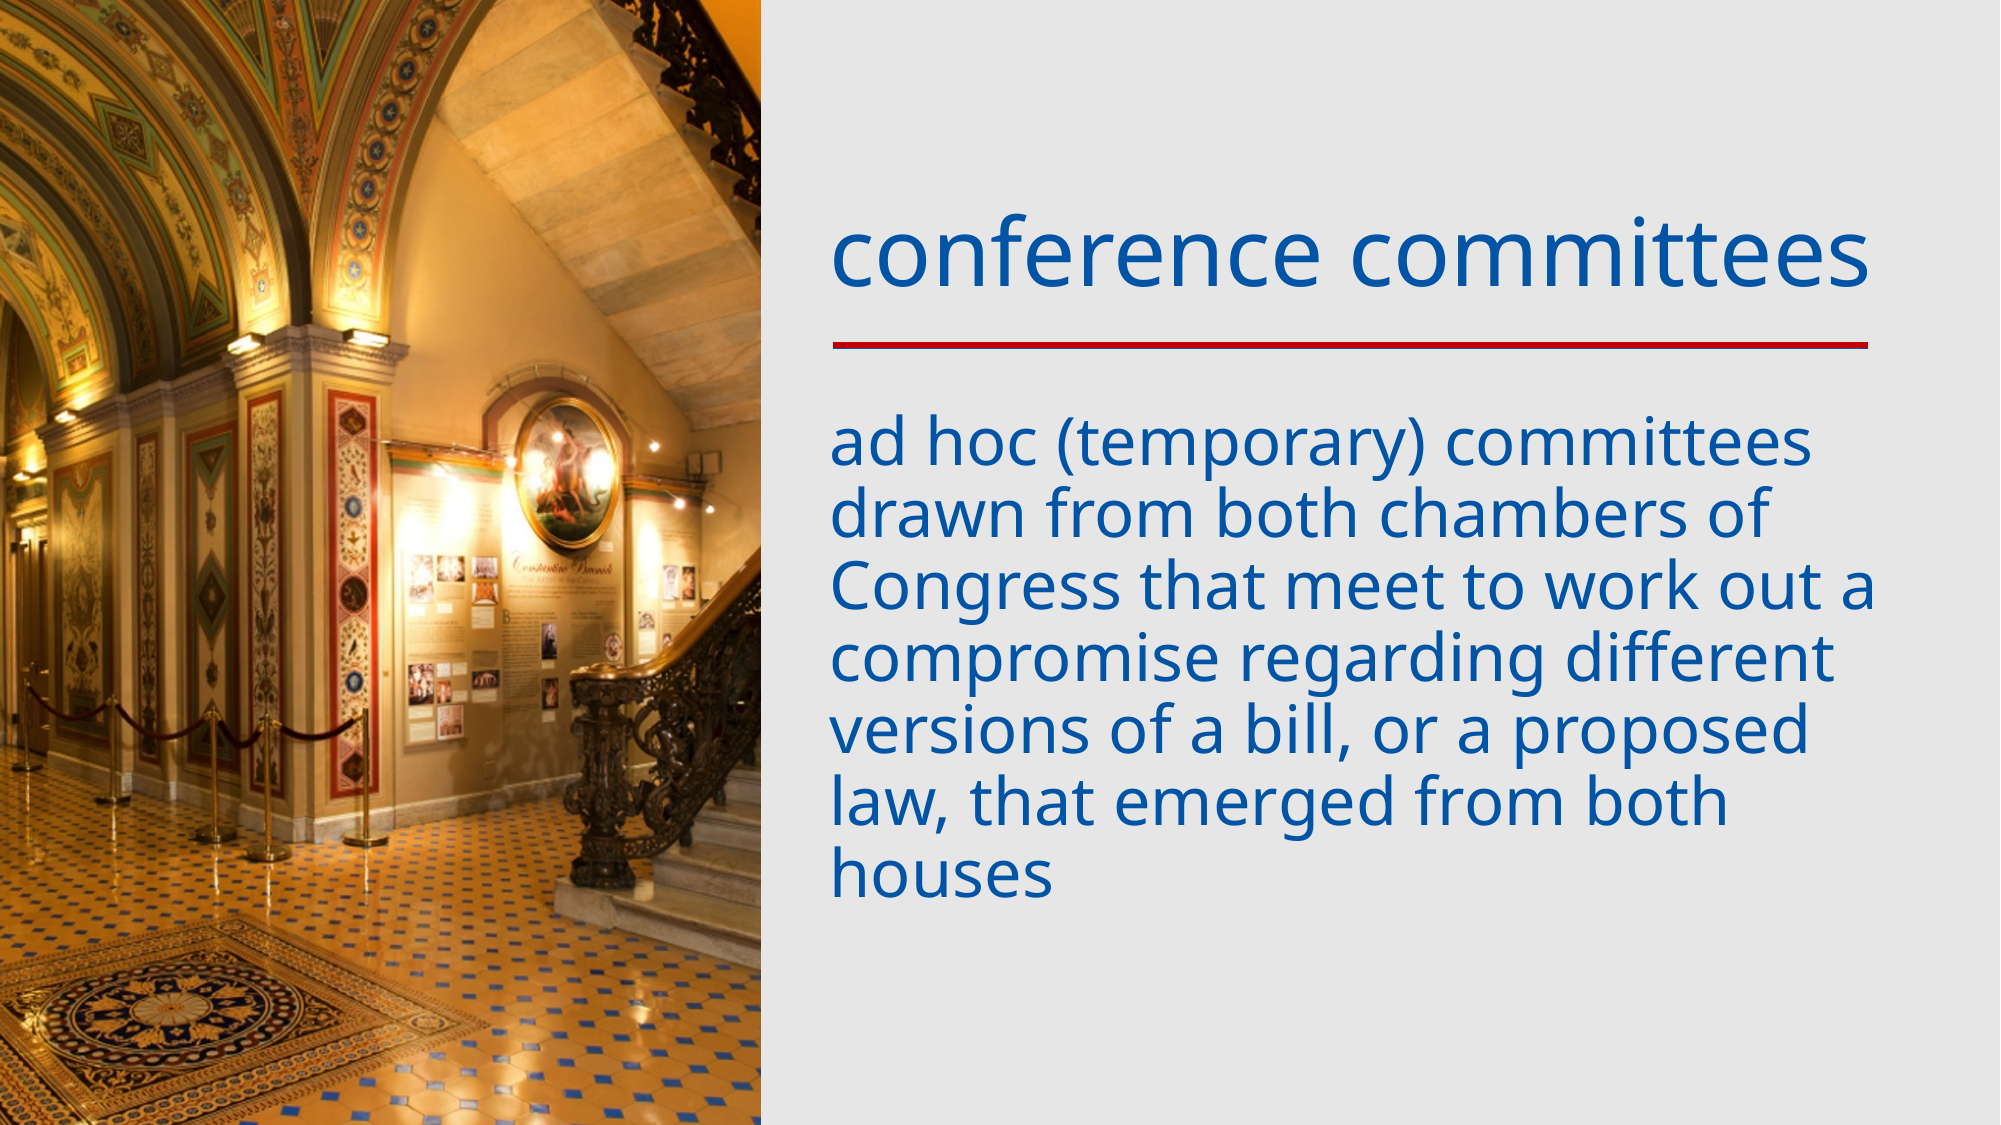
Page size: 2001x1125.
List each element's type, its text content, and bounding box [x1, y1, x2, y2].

list ad hoc (temporary) committees drawn from both chambers of Congress that meet to work out a compromise regarding different versions of a bill, or a proposed law, that emerged from both houses [814, 399, 1895, 1021]
picture [0, 0, 761, 1125]
title conference committees [814, 103, 1944, 315]
